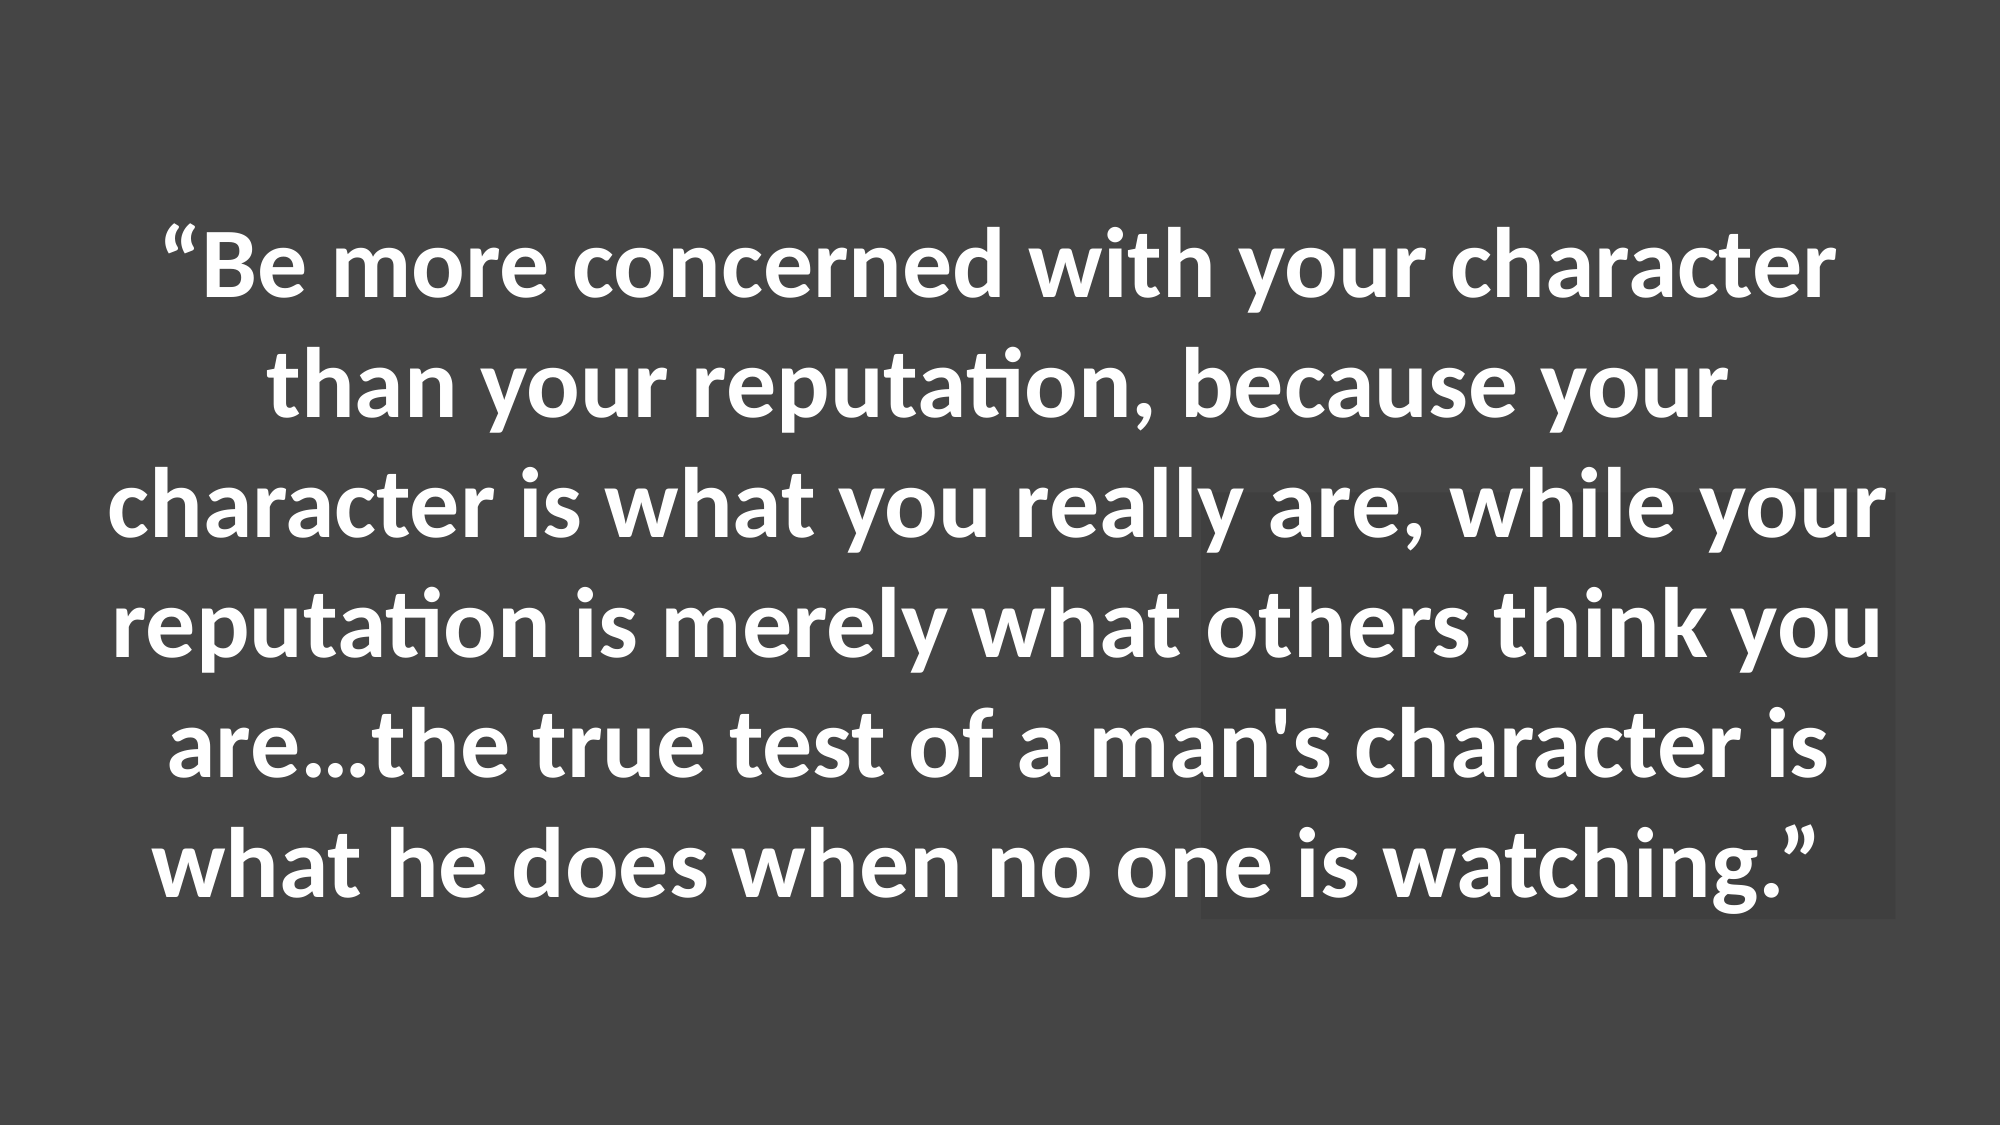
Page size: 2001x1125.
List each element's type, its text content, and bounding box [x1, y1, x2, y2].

text_box “Be more concerned with your character than your reputation, because your character is what you really are, while your reputation is merely what others think you are…the true test of a man's character is what he does when no one is watching.” [77, 189, 1920, 925]
